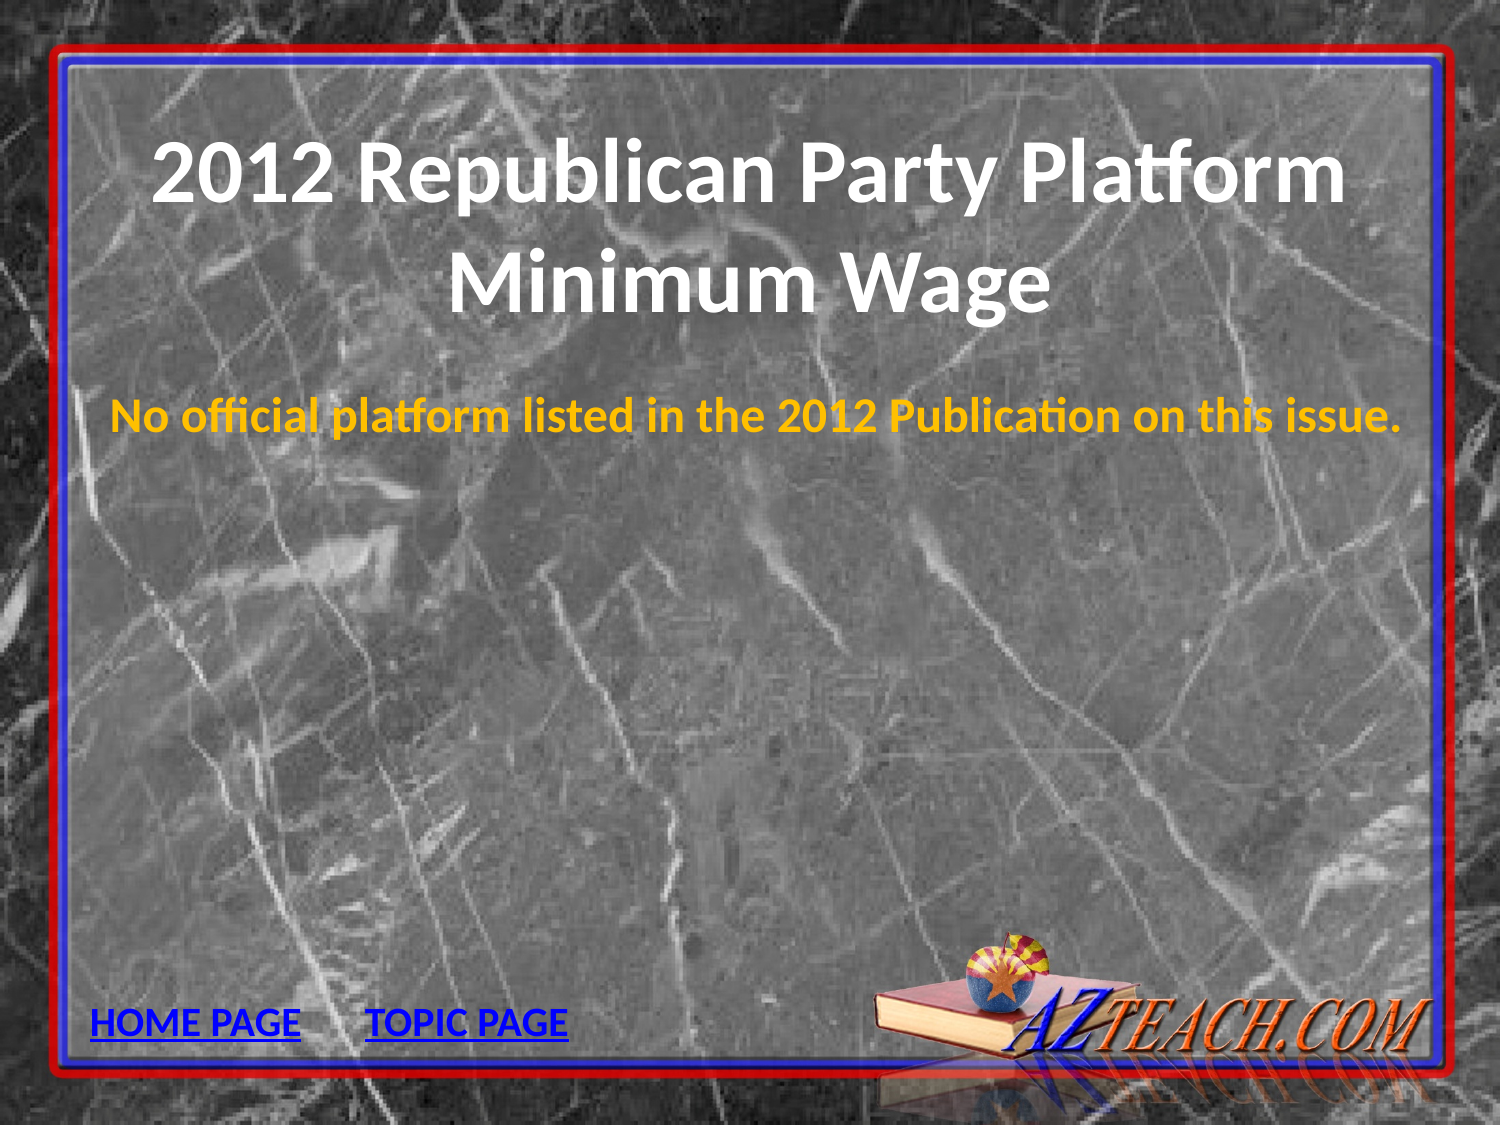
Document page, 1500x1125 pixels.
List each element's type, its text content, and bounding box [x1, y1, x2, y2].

subtitle No official platform listed in the 2012 Publication on this issue. [75, 375, 1438, 1038]
title 2012 Republican Party Platform Minimum Wage [112, 99, 1388, 342]
text_box TOPIC PAGE [349, 987, 863, 1053]
text_box HOME PAGE [74, 987, 349, 1053]
picture [0, 0, 1500, 1125]
